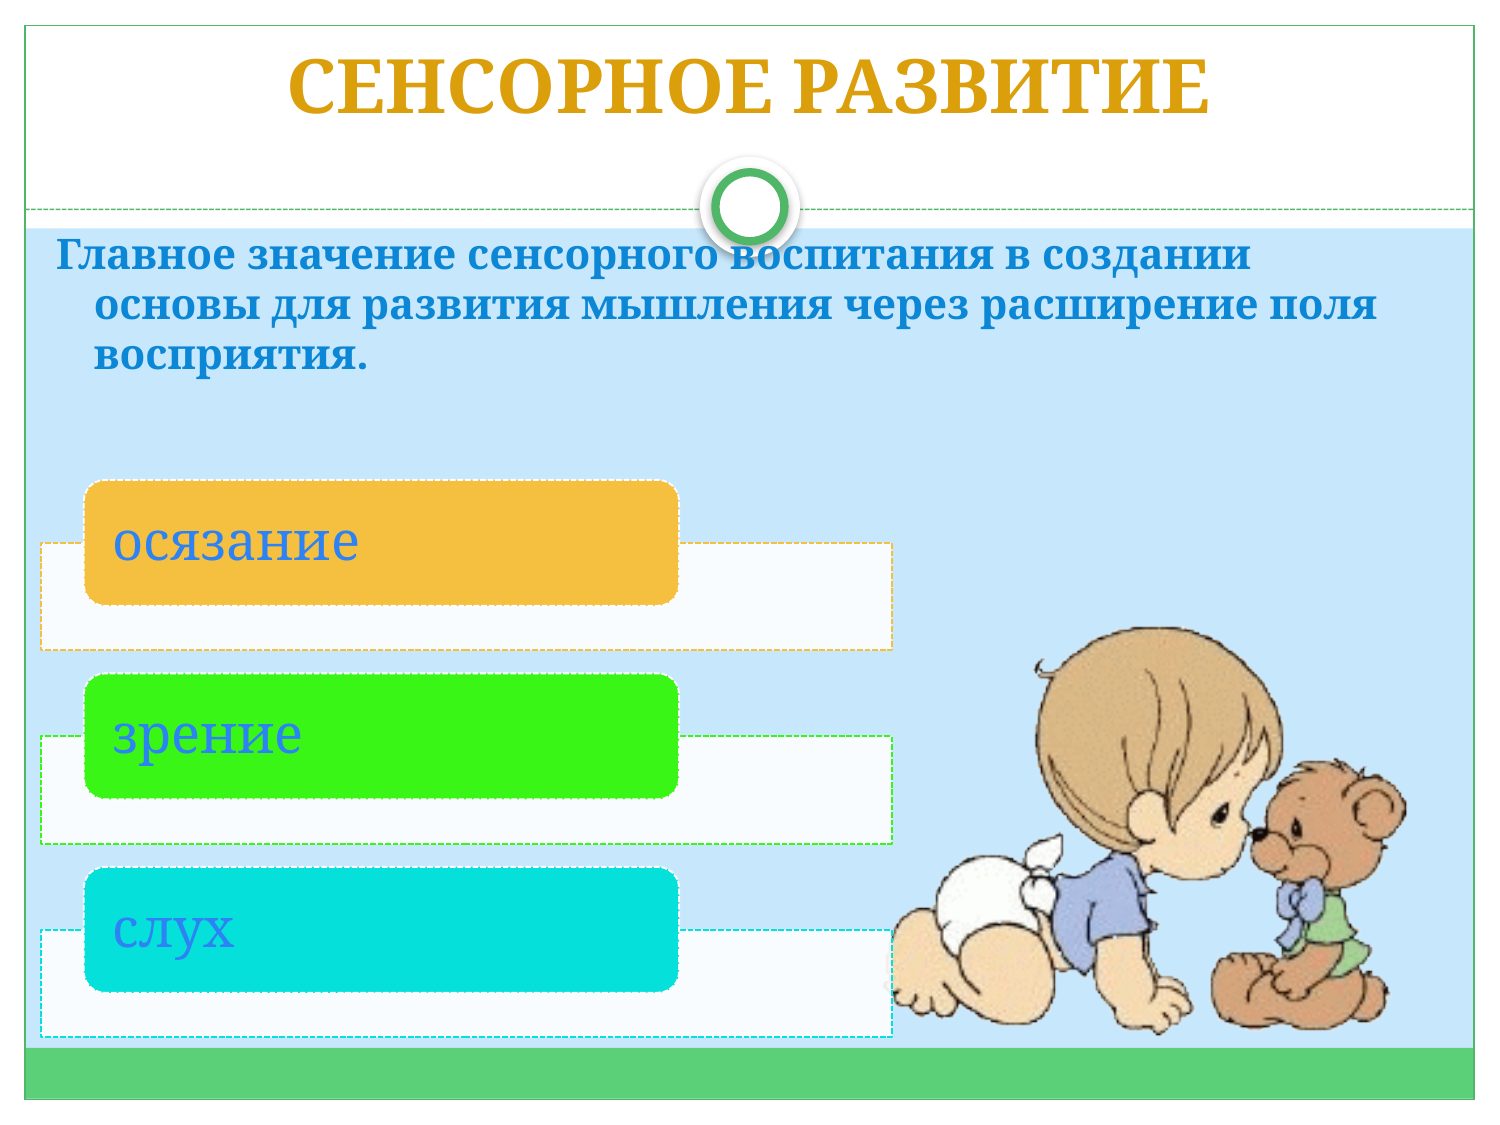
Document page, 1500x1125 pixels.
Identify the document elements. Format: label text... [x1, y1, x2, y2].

text_box СЕНСОРНОЕ РАЗВИТИЕ [271, 30, 1226, 136]
list Главное значение сенсорного воспитания в создании основы для развития мышления через расширение поля восприятия. [41, 219, 1436, 421]
picture [867, 609, 1426, 1055]
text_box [40, 479, 892, 1038]
